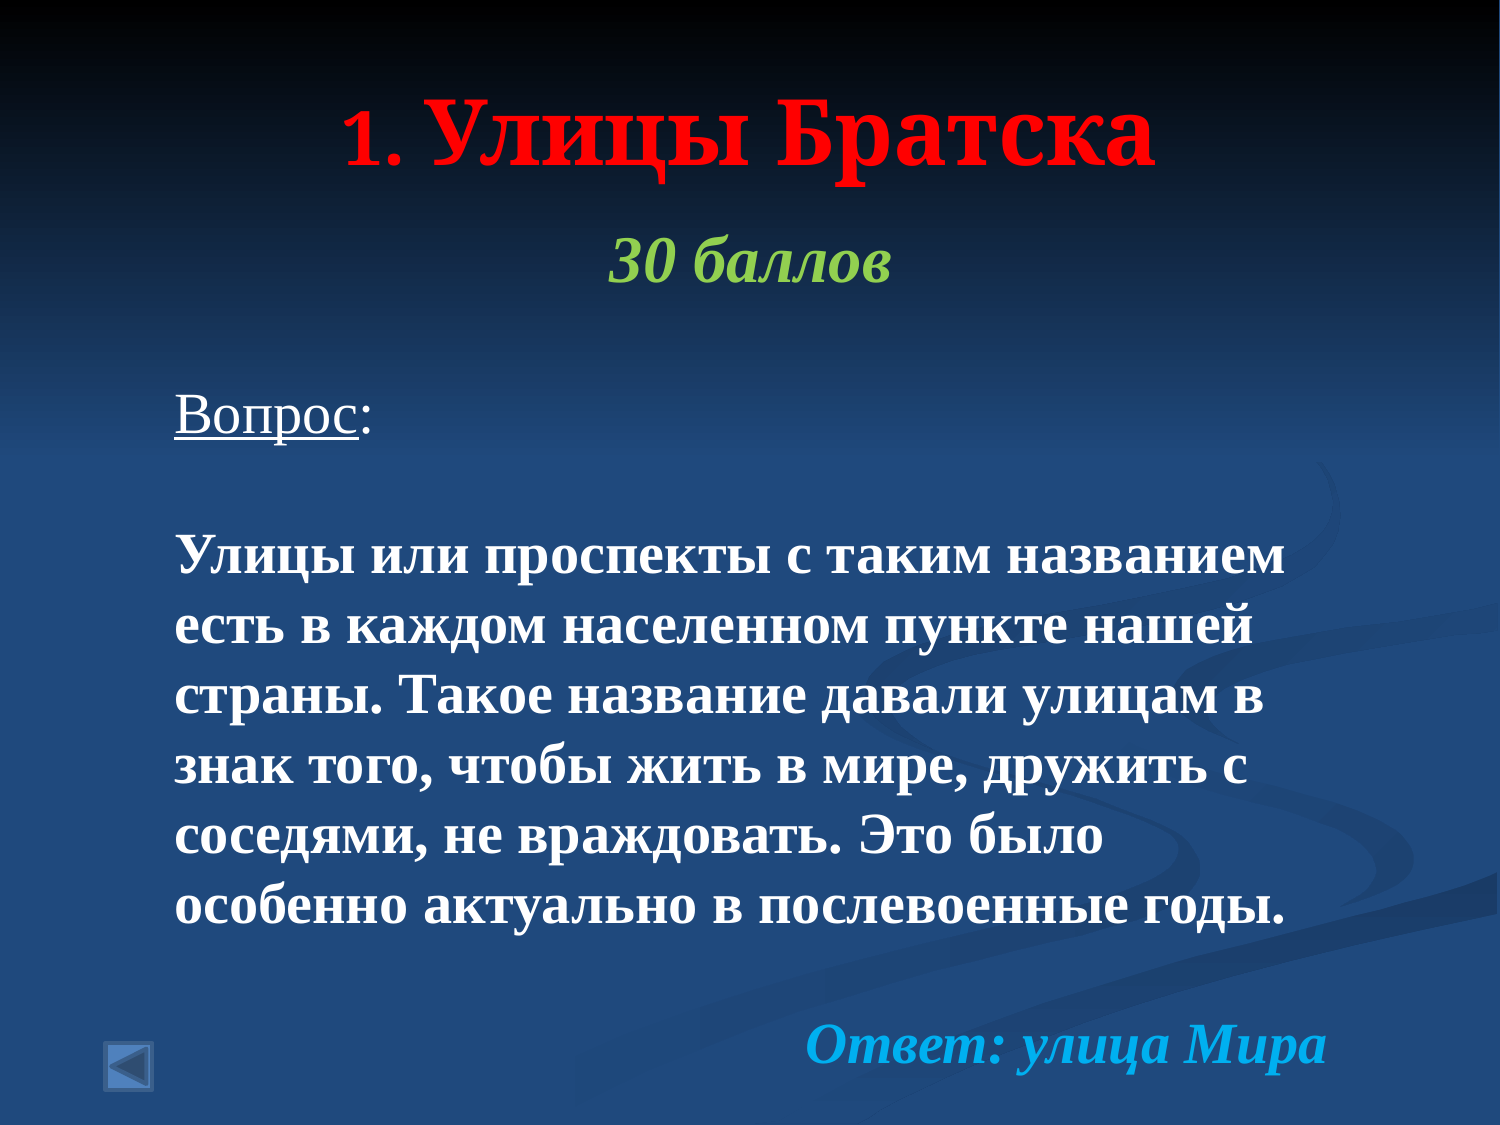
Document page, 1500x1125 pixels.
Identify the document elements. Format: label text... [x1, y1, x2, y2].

title 1. Улицы Братска [74, 44, 1426, 233]
text_box 30 баллов Вопрос: Улицы или проспекты с таким названием есть в каждом населенном пункте нашей страны. Такое название давали улицам в знак того, чтобы жить в мире, дружить с соседями, не враждовать. Это было особенно актуально в послевоенные годы. Ответ: улица Мира [159, 208, 1343, 1125]
text_box [103, 1041, 154, 1092]
